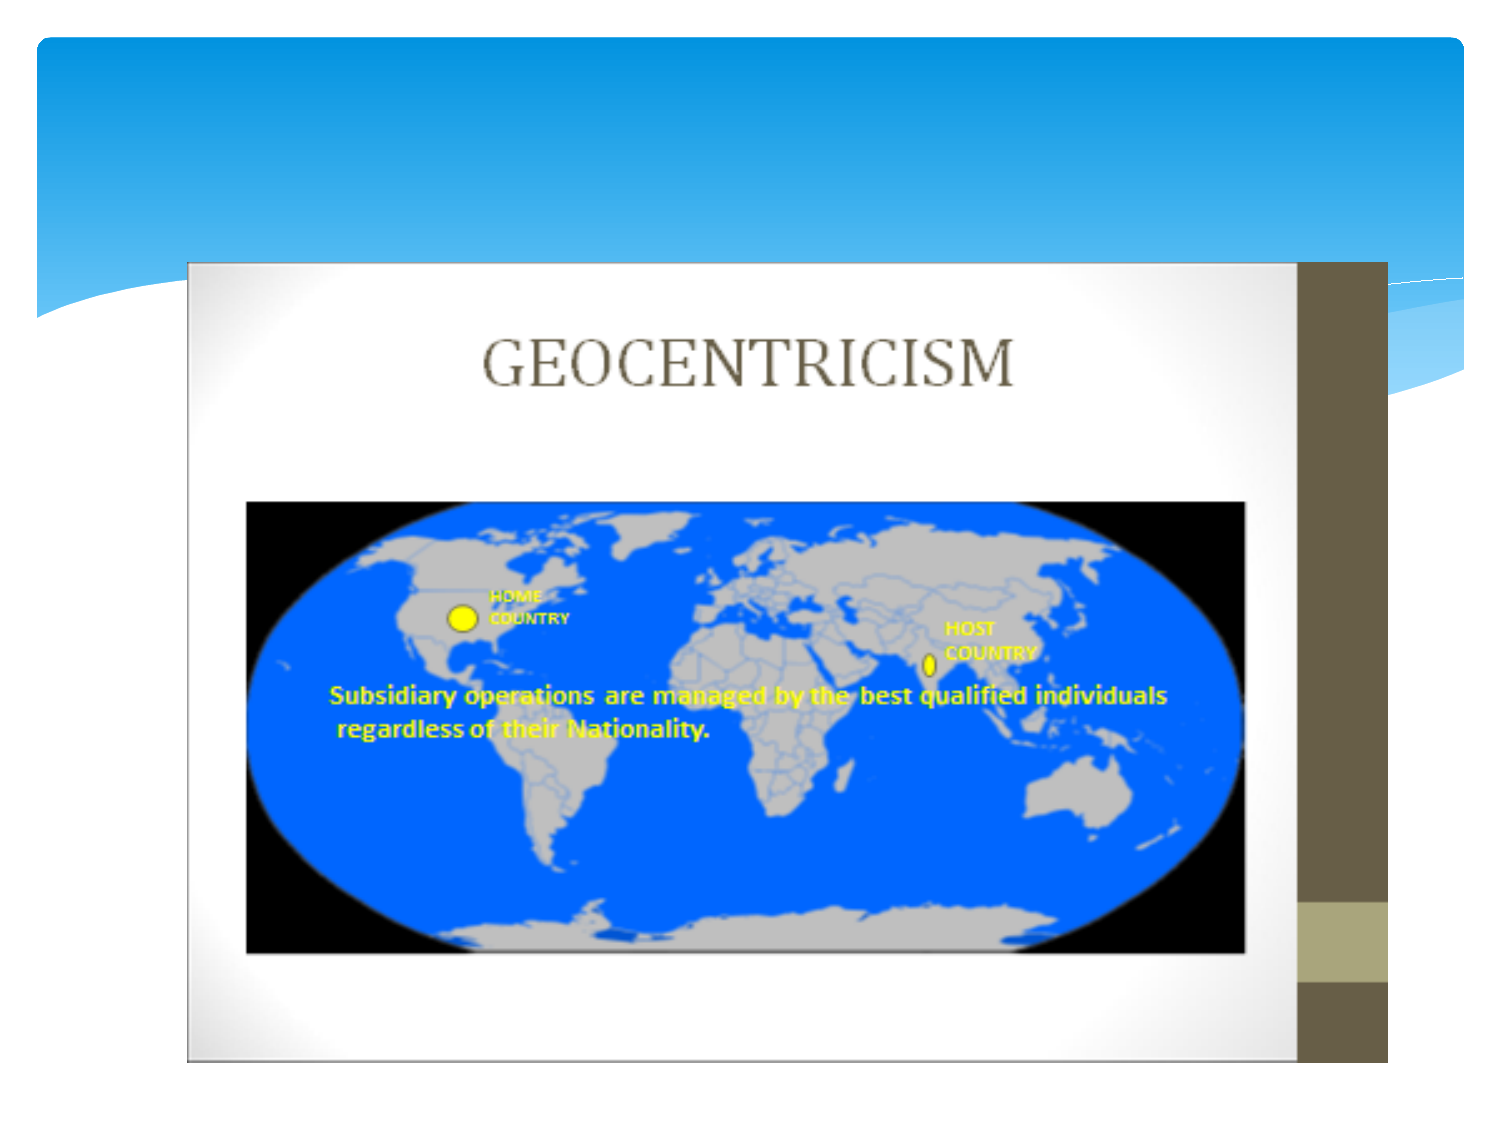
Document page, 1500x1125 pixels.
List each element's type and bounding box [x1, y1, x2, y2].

list [187, 262, 1388, 1063]
